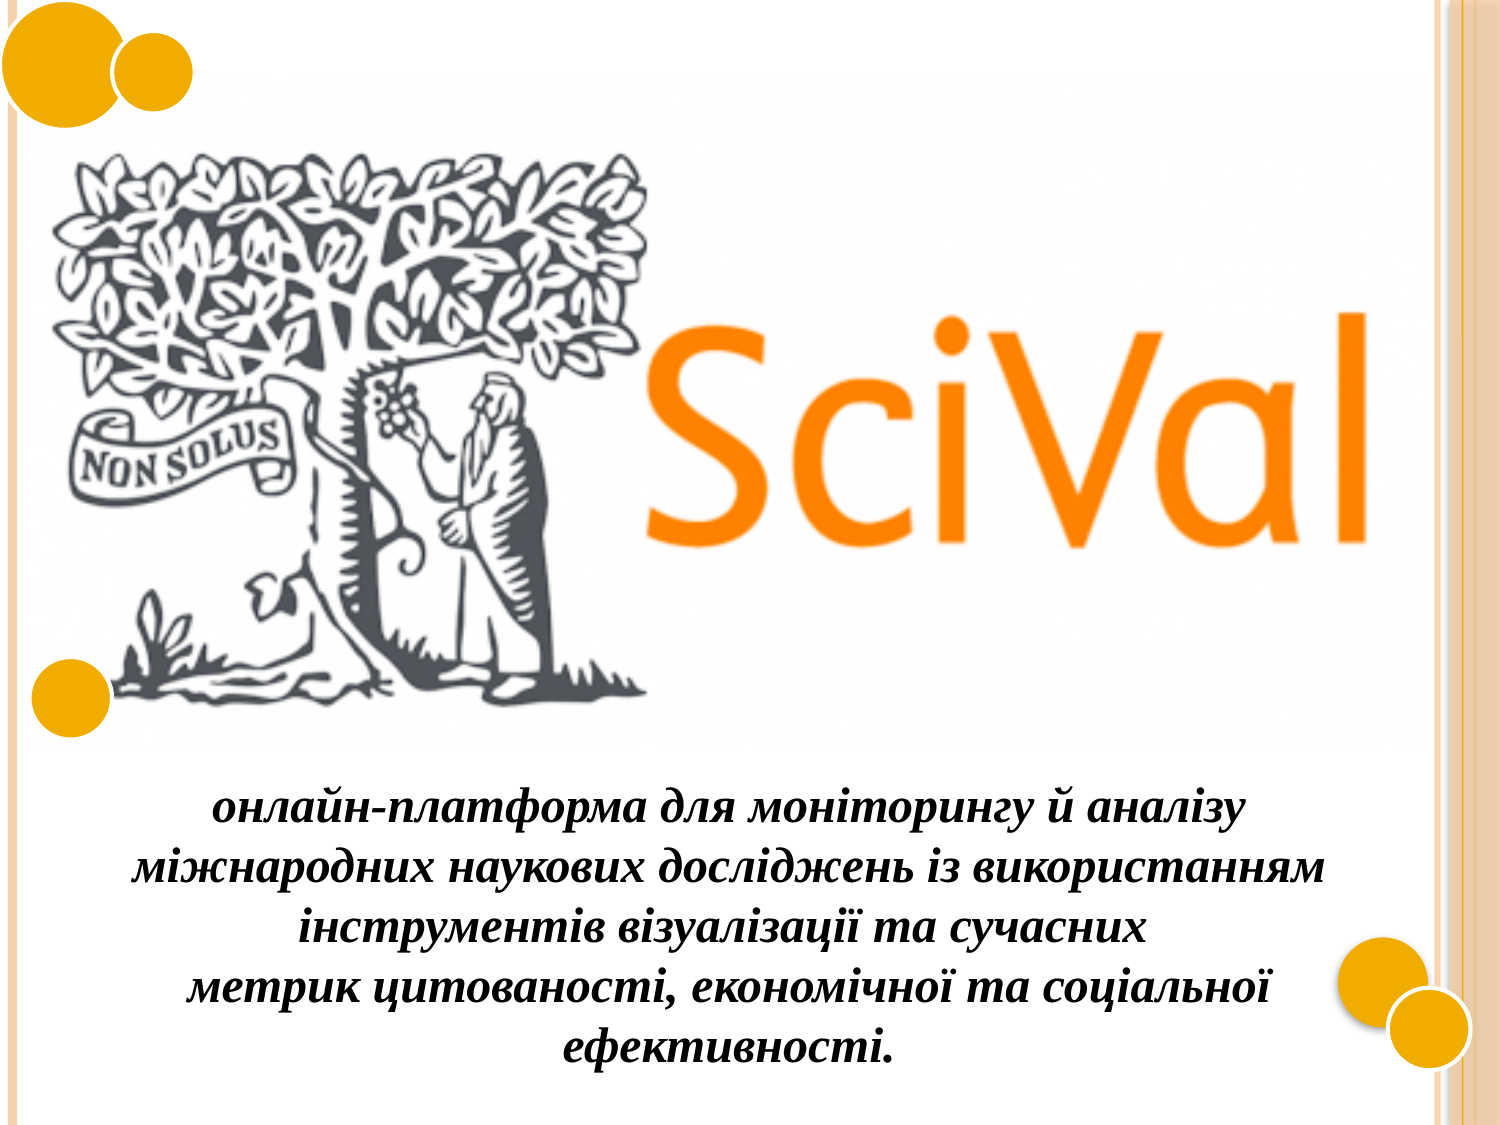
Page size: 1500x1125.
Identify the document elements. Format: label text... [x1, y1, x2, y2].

text_box онлайн-платформа для моніторингу й аналізу міжнародних наукових досліджень із використанням інструментів візуалізації та сучасних метрик цитованості, економічної та соціальної ефективності. [64, 764, 1394, 1080]
text_box [1385, 985, 1473, 1073]
text_box [109, 28, 197, 75]
text_box [0, 0, 126, 118]
picture [28, 77, 1431, 752]
